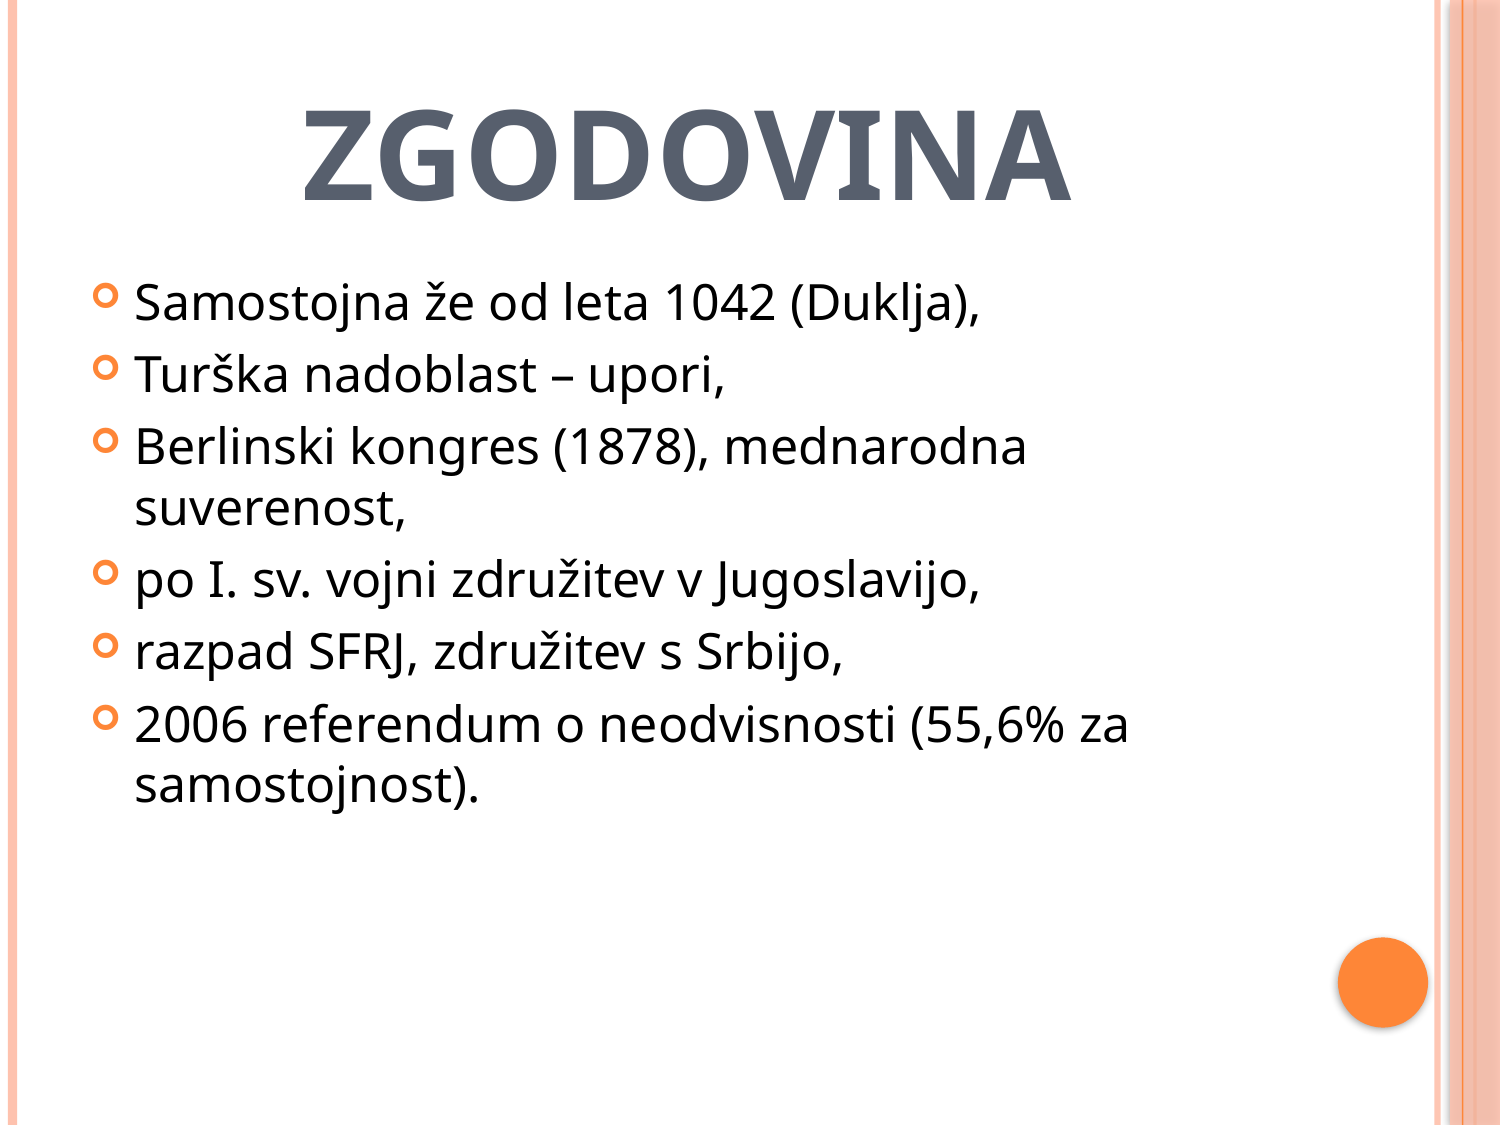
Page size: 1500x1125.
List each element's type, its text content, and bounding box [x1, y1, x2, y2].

title Zgodovina [75, 45, 1300, 233]
list Samostojna že od leta 1042 (Duklja), Turška nadoblast – upori, Berlinski kongres (1878), mednarodna suverenost, po I. sv. vojni združitev v Jugoslavijo, razpad SFRJ, združitev s Srbijo, 2006 referendum o neodvisnosti (55,6% za samostojnost). [75, 262, 1300, 1062]
